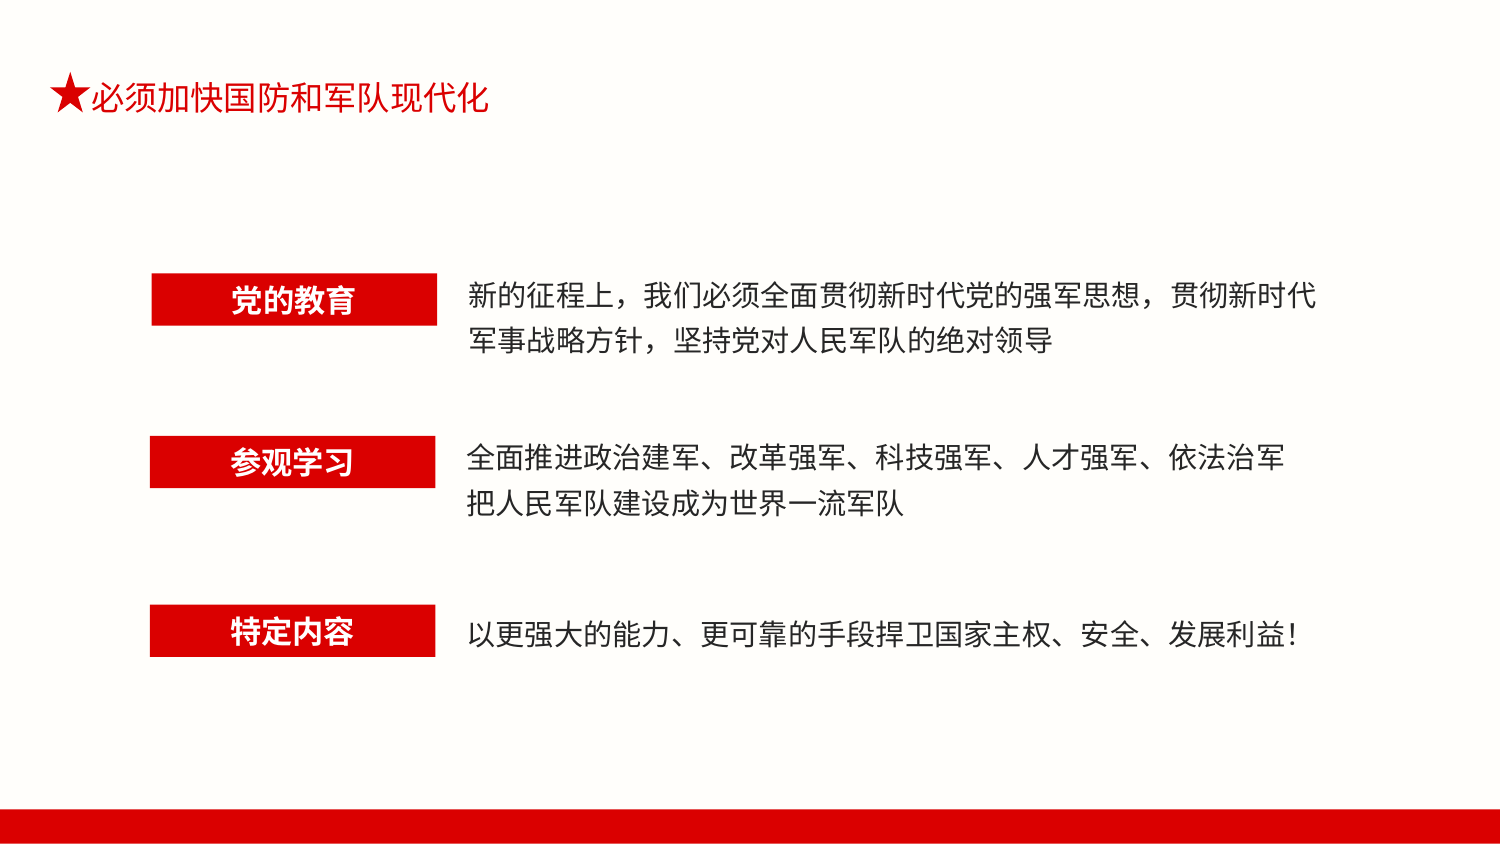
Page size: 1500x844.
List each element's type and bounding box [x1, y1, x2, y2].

text_box [149, 598, 1354, 660]
text_box [149, 421, 1317, 529]
text_box [151, 259, 1354, 367]
